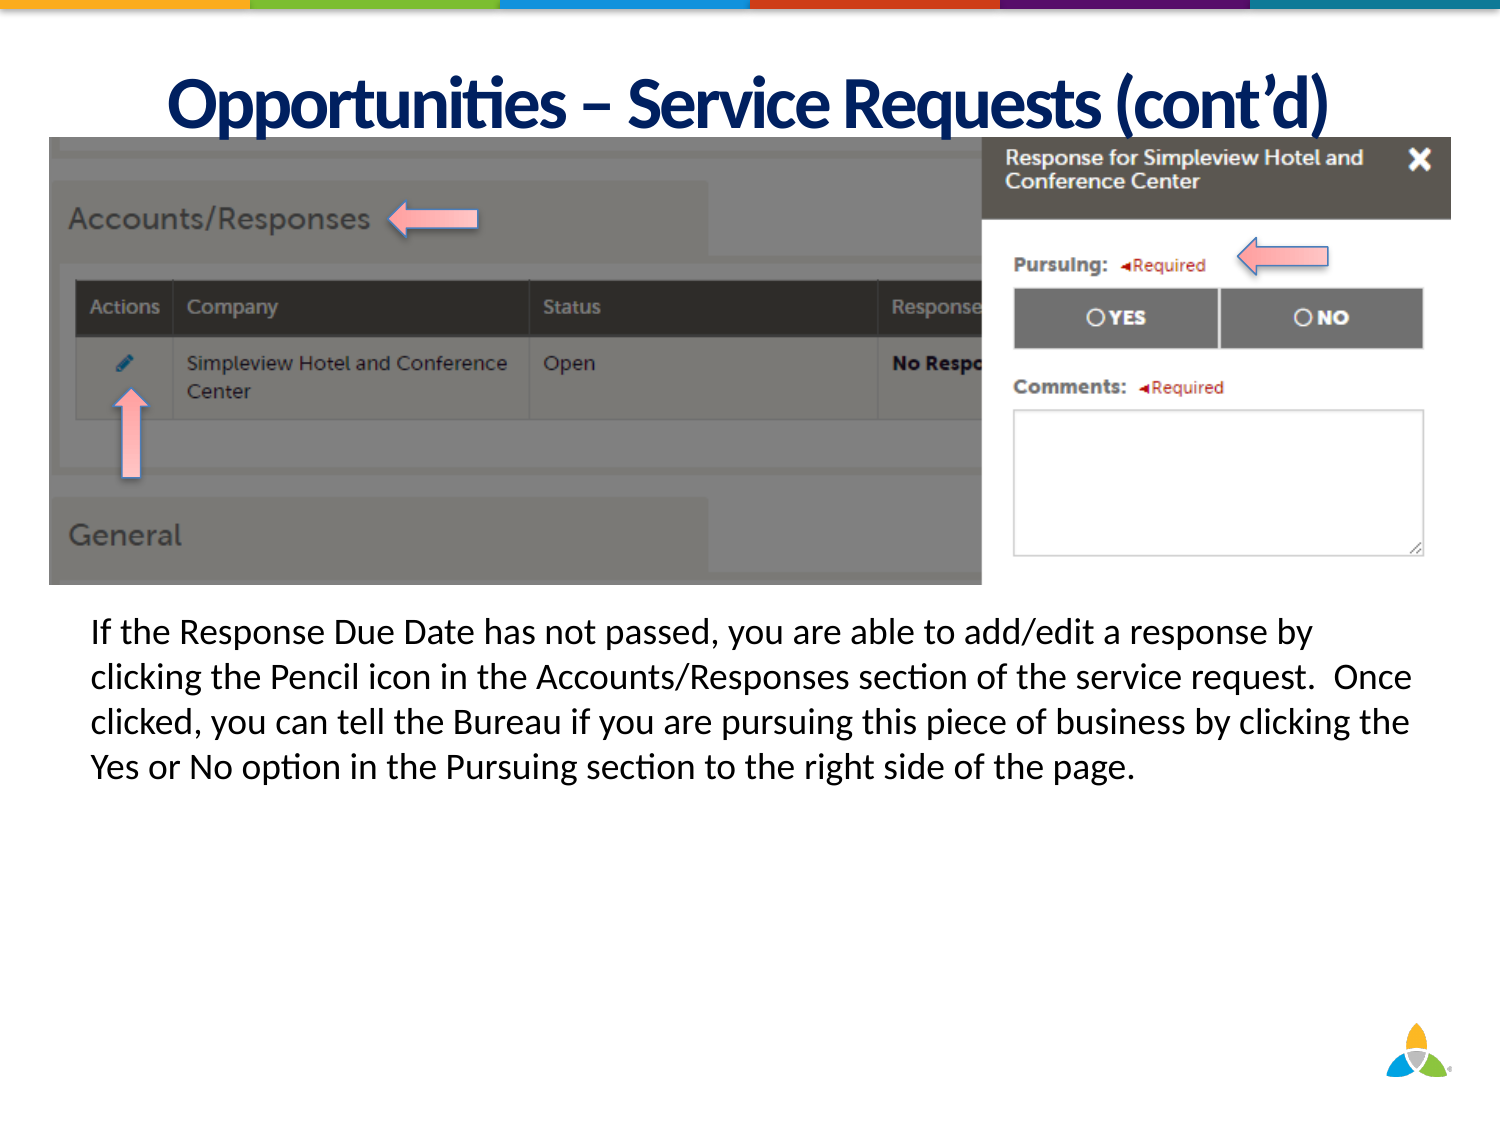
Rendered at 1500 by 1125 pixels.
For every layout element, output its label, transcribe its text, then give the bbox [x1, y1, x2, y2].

picture [1381, 1023, 1452, 1077]
text_box Opportunities – Service Requests (cont’d) [112, 49, 1388, 125]
picture [48, 137, 1451, 585]
text_box If the Response Due Date has not passed, you are able to add/edit a response by clicking the Pencil icon in the Accounts/Responses section of the service request. Once clicked, you can tell the Bureau if you are pursuing this piece of business by clicking the Yes or No option in the Pursuing section to the right side of the page. [75, 599, 1449, 795]
